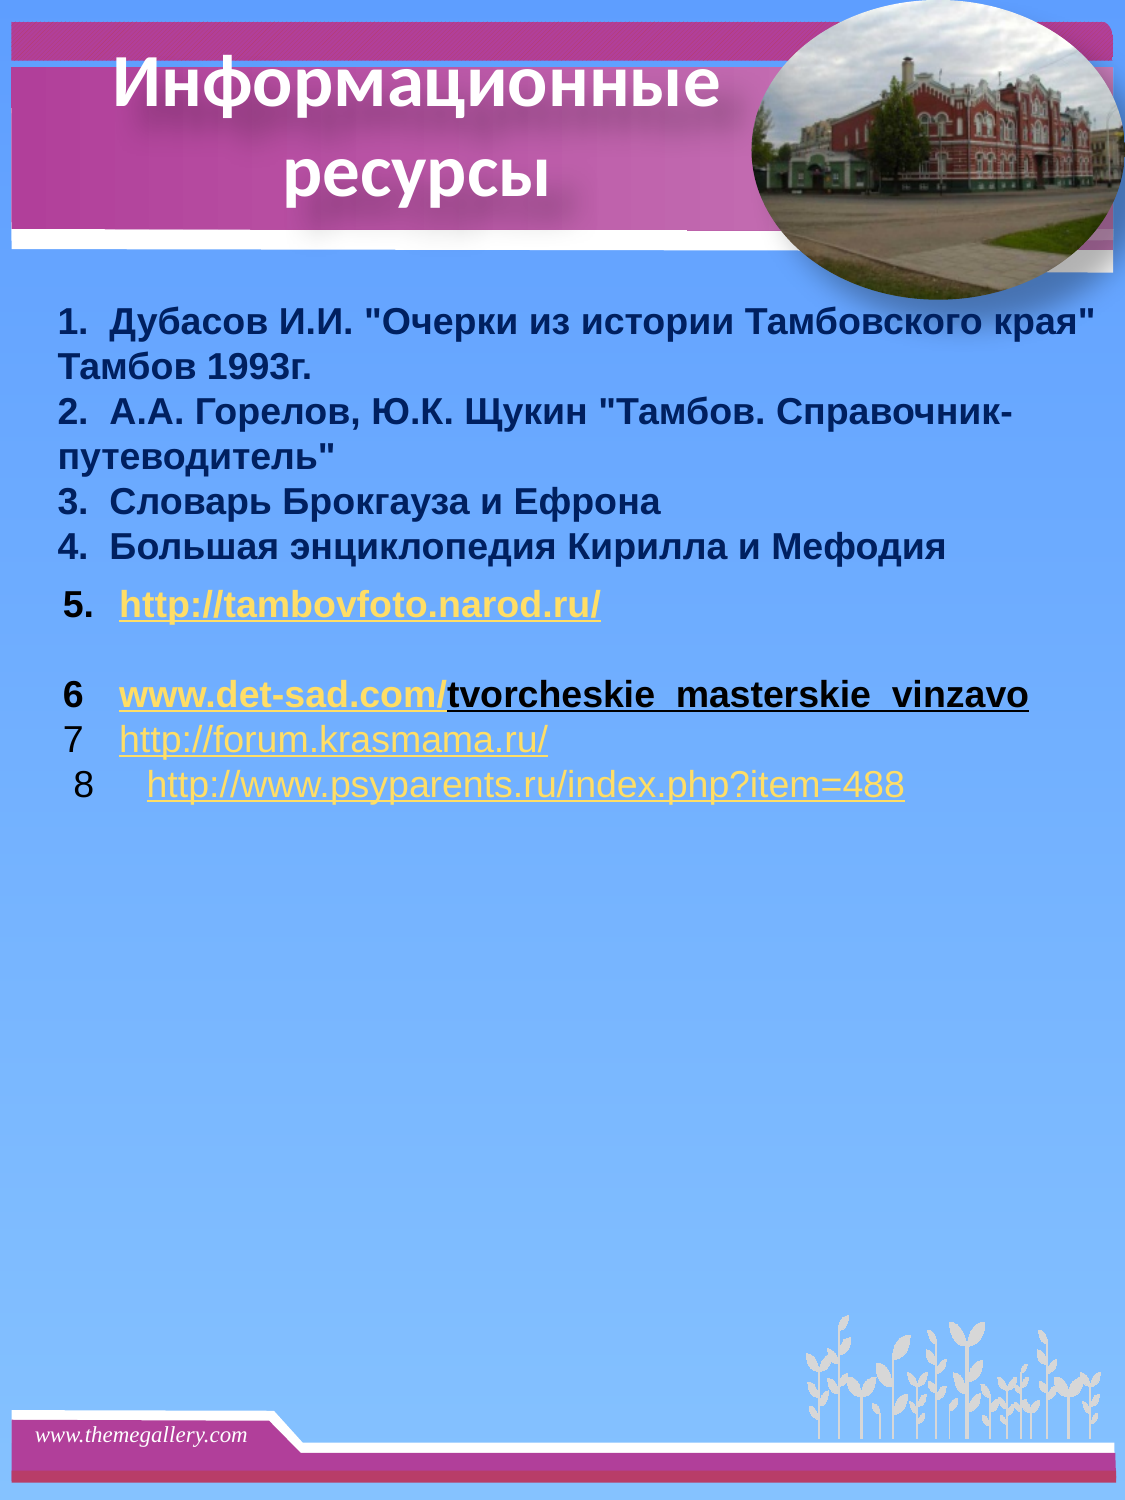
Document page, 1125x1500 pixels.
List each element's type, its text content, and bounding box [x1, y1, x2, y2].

title Информационные ресурсы [0, 0, 749, 243]
text_box 1. Дубасов И.И. "Очерки из истории Тамбовского края" Тамбов 1993г. 2. А.А. Горелов, Ю.К. Щукин "Тамбов. Справочник-путеводитель" 3. Словарь Брокгауза и Ефрона 4. Большая энциклопедия Кирилла и Мефодия [42, 289, 1125, 574]
text_box http://tambovfoto.narod.ru/ www.det-sad.com/tvorcheskie_masterskie_vinzavo http://forum.krasmama.ru/ 8 http://www.psyparents.ru/index.php?item=488 [48, 572, 1055, 858]
picture [751, 0, 1125, 300]
